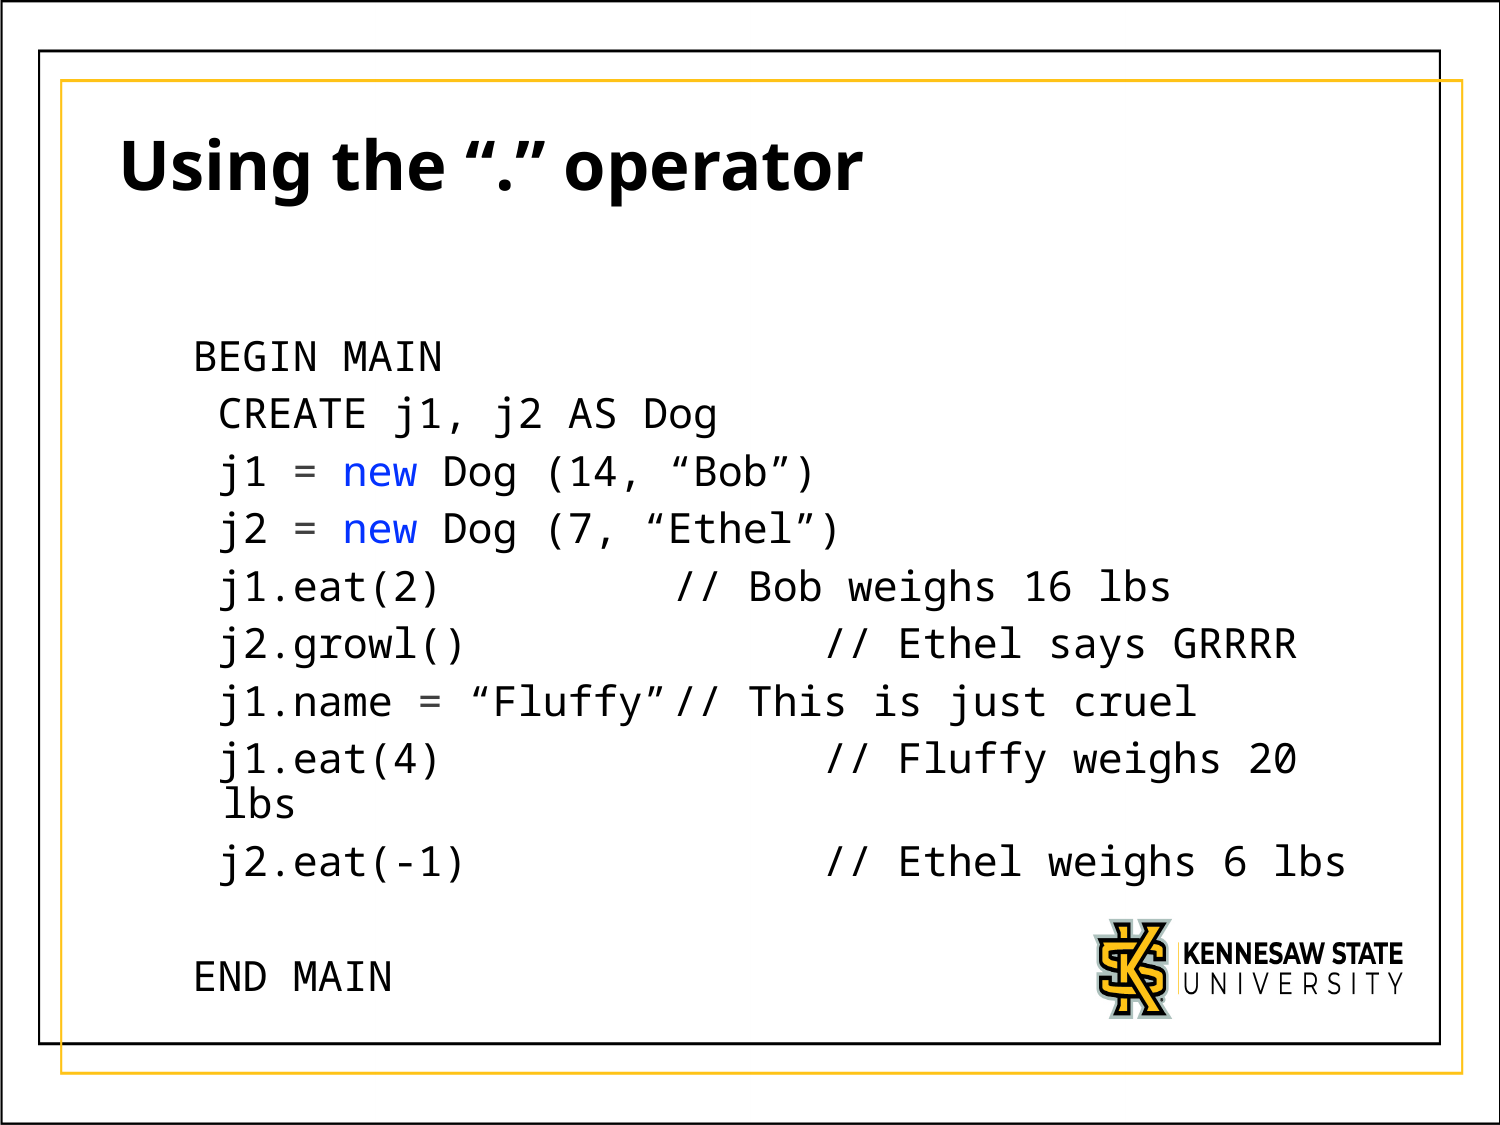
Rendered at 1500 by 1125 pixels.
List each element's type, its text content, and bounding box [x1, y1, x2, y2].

title Using the “.” operator [103, 59, 1397, 278]
text_box BEGIN MAIN CREATE j1, j2 AS Dog j1 = new Dog (14, “Bob”) j2 = new Dog (7, “Ethel”) j1.eat(2) // Bob weighs 16 lbs j2.growl() // Ethel says GRRRR j1.name = “Fluffy” // This is just cruel j1.eat(4) // Fluffy weighs 20 lbs j2.eat(-1) // Ethel weighs 6 lbs END MAIN [159, 327, 1398, 988]
picture [0, 0, 1500, 1125]
